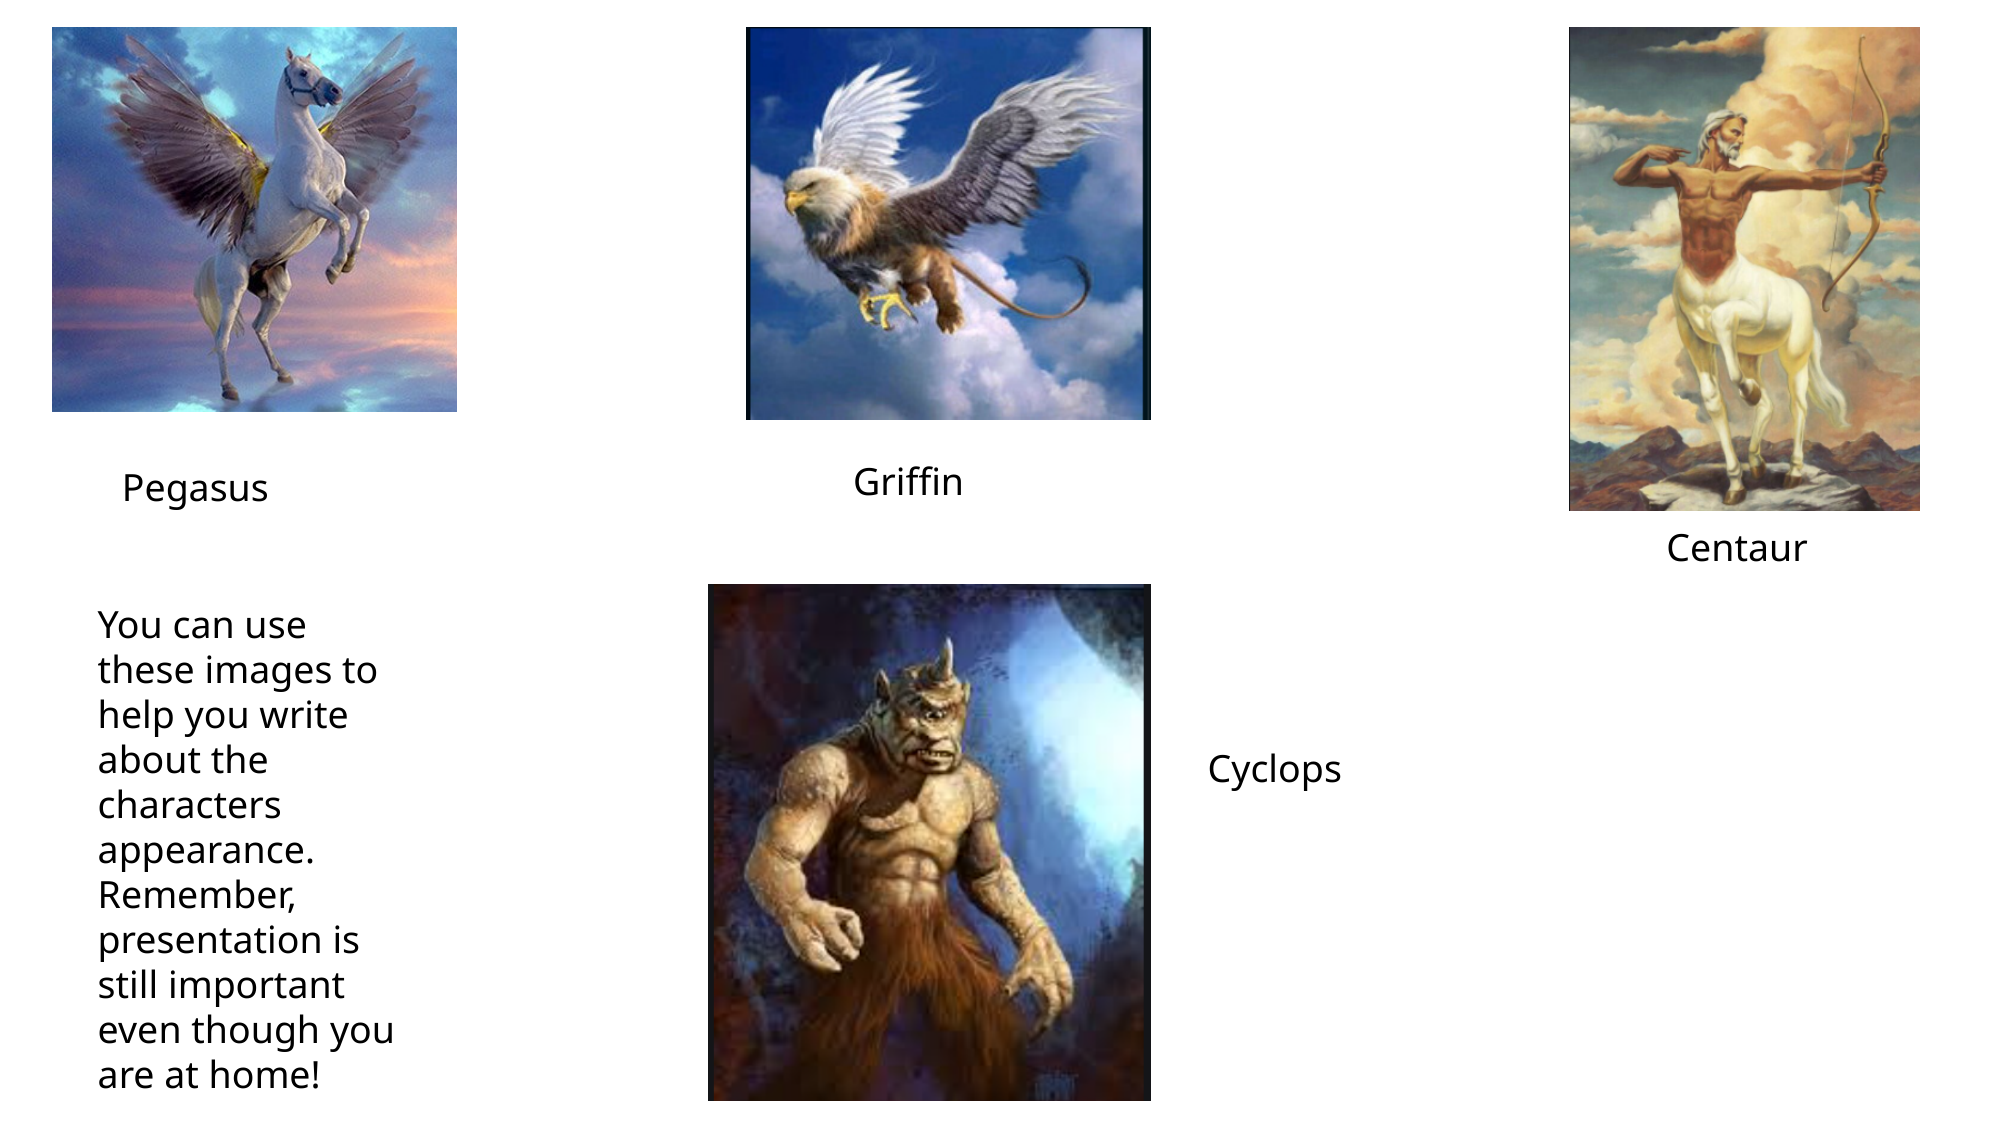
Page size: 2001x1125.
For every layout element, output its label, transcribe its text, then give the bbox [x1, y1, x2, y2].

text_box Cyclops [1192, 737, 1461, 798]
text_box Centaur [1651, 516, 1920, 577]
picture [707, 584, 1151, 1102]
picture [746, 27, 1151, 421]
picture [52, 27, 457, 413]
text_box You can use these images to help you write about the characters appearance. Remember, presentation is still important even though you are at home! [82, 594, 423, 1104]
text_box Pegasus [107, 456, 375, 517]
text_box Griffin [838, 450, 1107, 511]
picture [1569, 27, 1920, 512]
